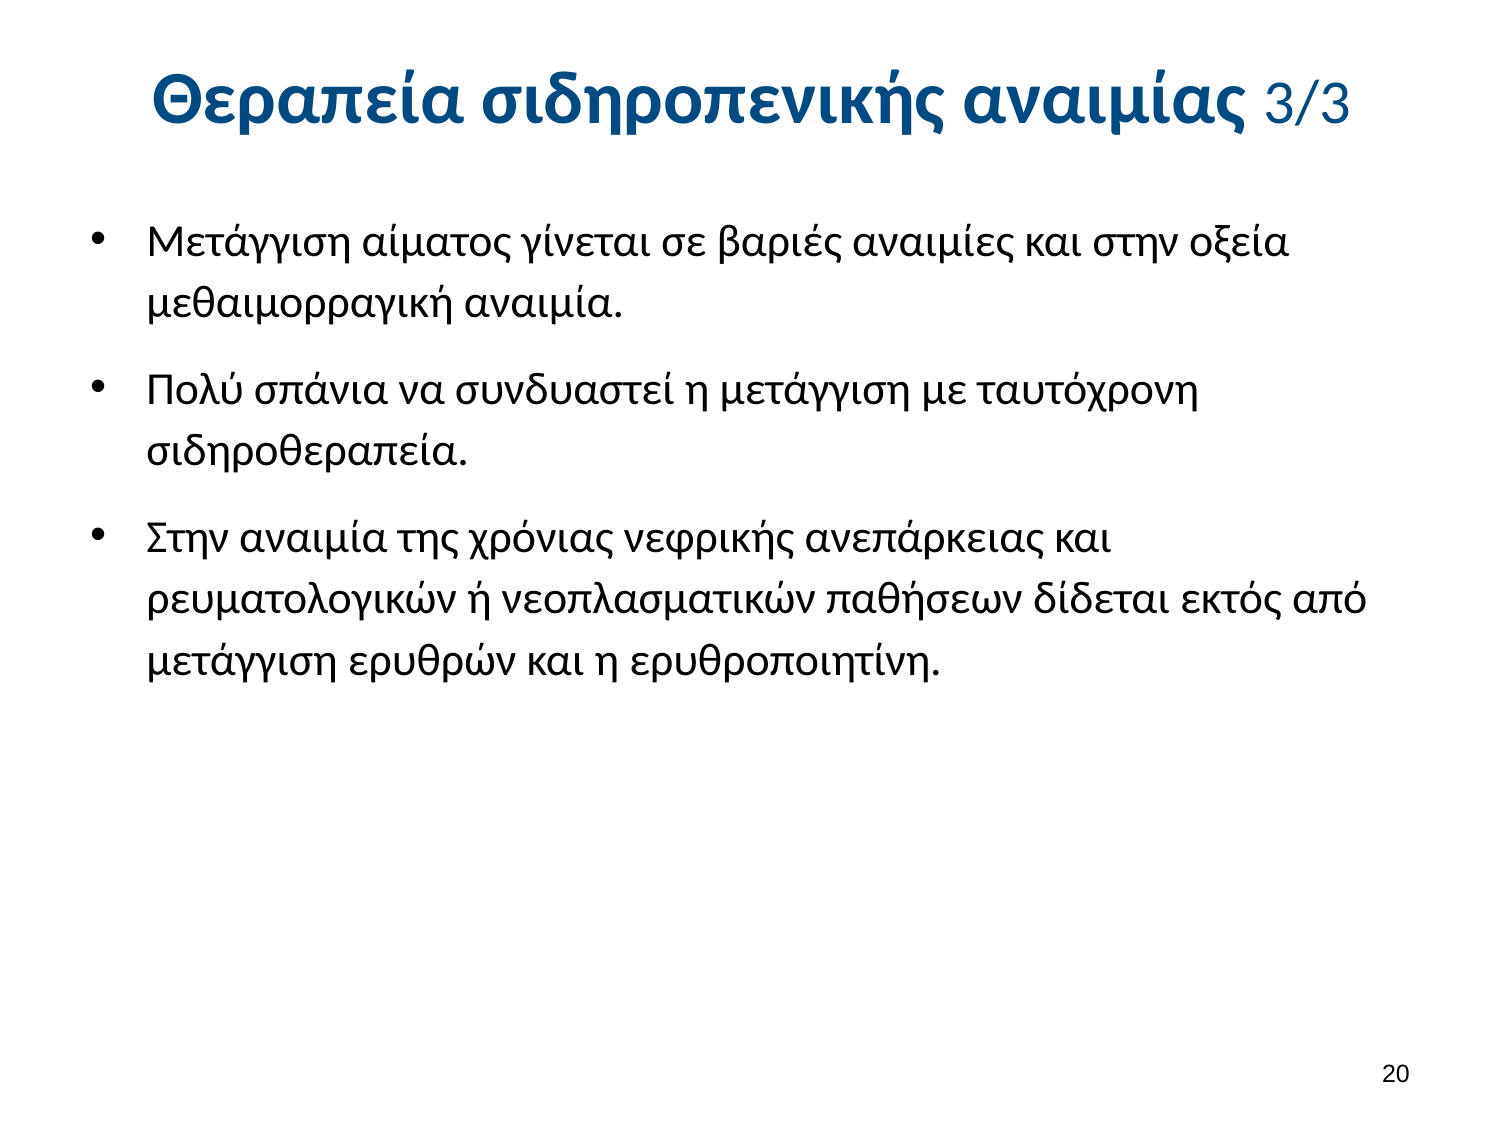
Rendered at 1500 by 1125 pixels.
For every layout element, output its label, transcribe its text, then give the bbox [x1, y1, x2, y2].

title Θεραπεία σιδηροπενικής αναιμίας 3/3 [76, 19, 1427, 169]
slide_number 19 [1074, 1042, 1425, 1103]
list Μετάγγιση αίματος γίνεται σε βαριές αναιμίες και στην οξεία μεθαιμορραγική αναιμία. Πολύ σπάνια να συνδυαστεί η μετάγγιση με ταυτόχρονη σιδηροθεραπεία. Στην αναιμία της χρόνιας νεφρικής ανεπάρκειας και ρευματολογικών ή νεοπλασματικών παθήσεων δίδεται εκτός από μετάγγιση ερυθρών και η ερυθροποιητίνη. [75, 196, 1425, 1024]
